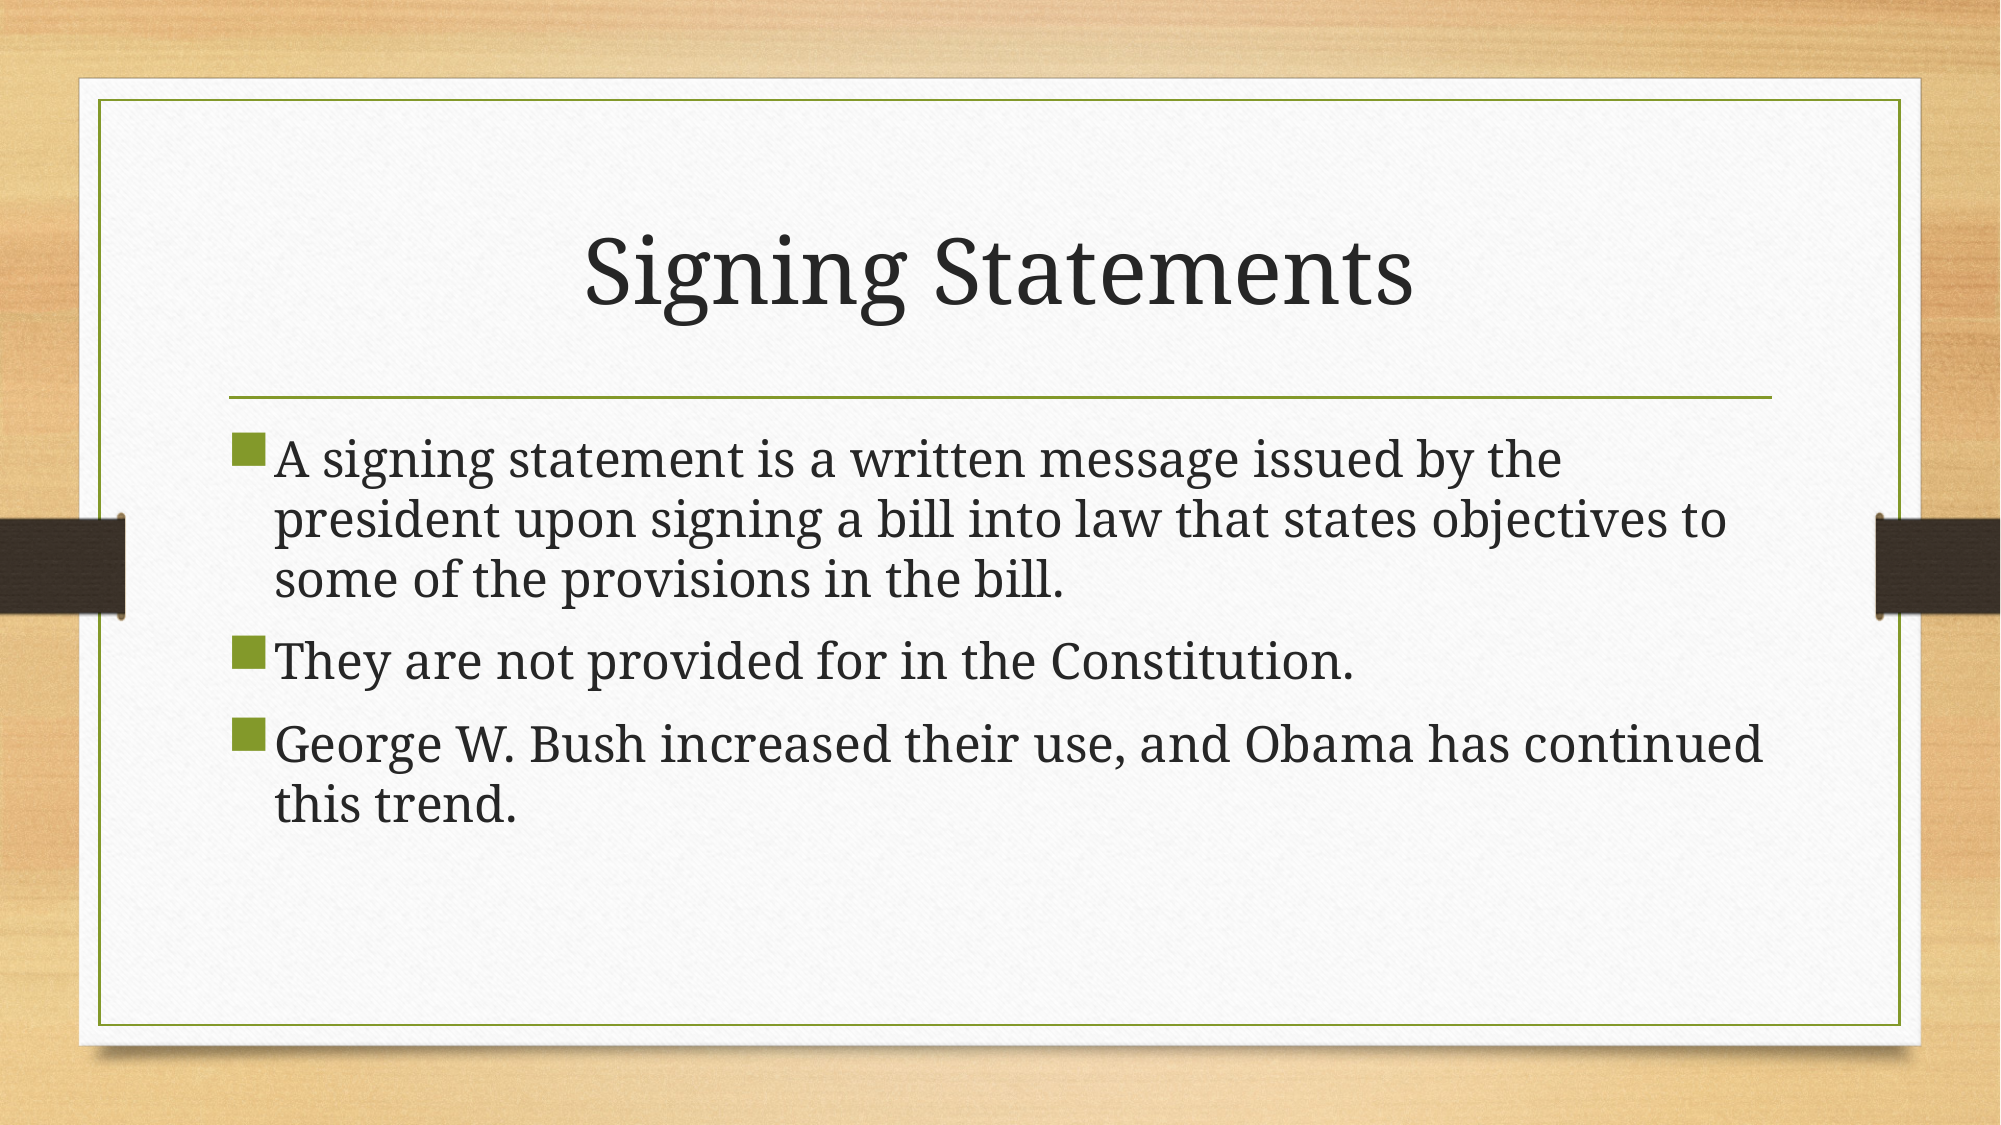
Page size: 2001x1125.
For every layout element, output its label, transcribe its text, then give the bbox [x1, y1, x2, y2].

picture [0, 0, 2001, 1125]
list A signing statement is a written message issued by the president upon signing a bill into law that states objectives to some of the provisions in the bill. They are not provided for in the Constitution. George W. Bush increased their use, and Obama has continued this trend. [212, 419, 1788, 964]
title Signing Statements [212, 161, 1788, 375]
